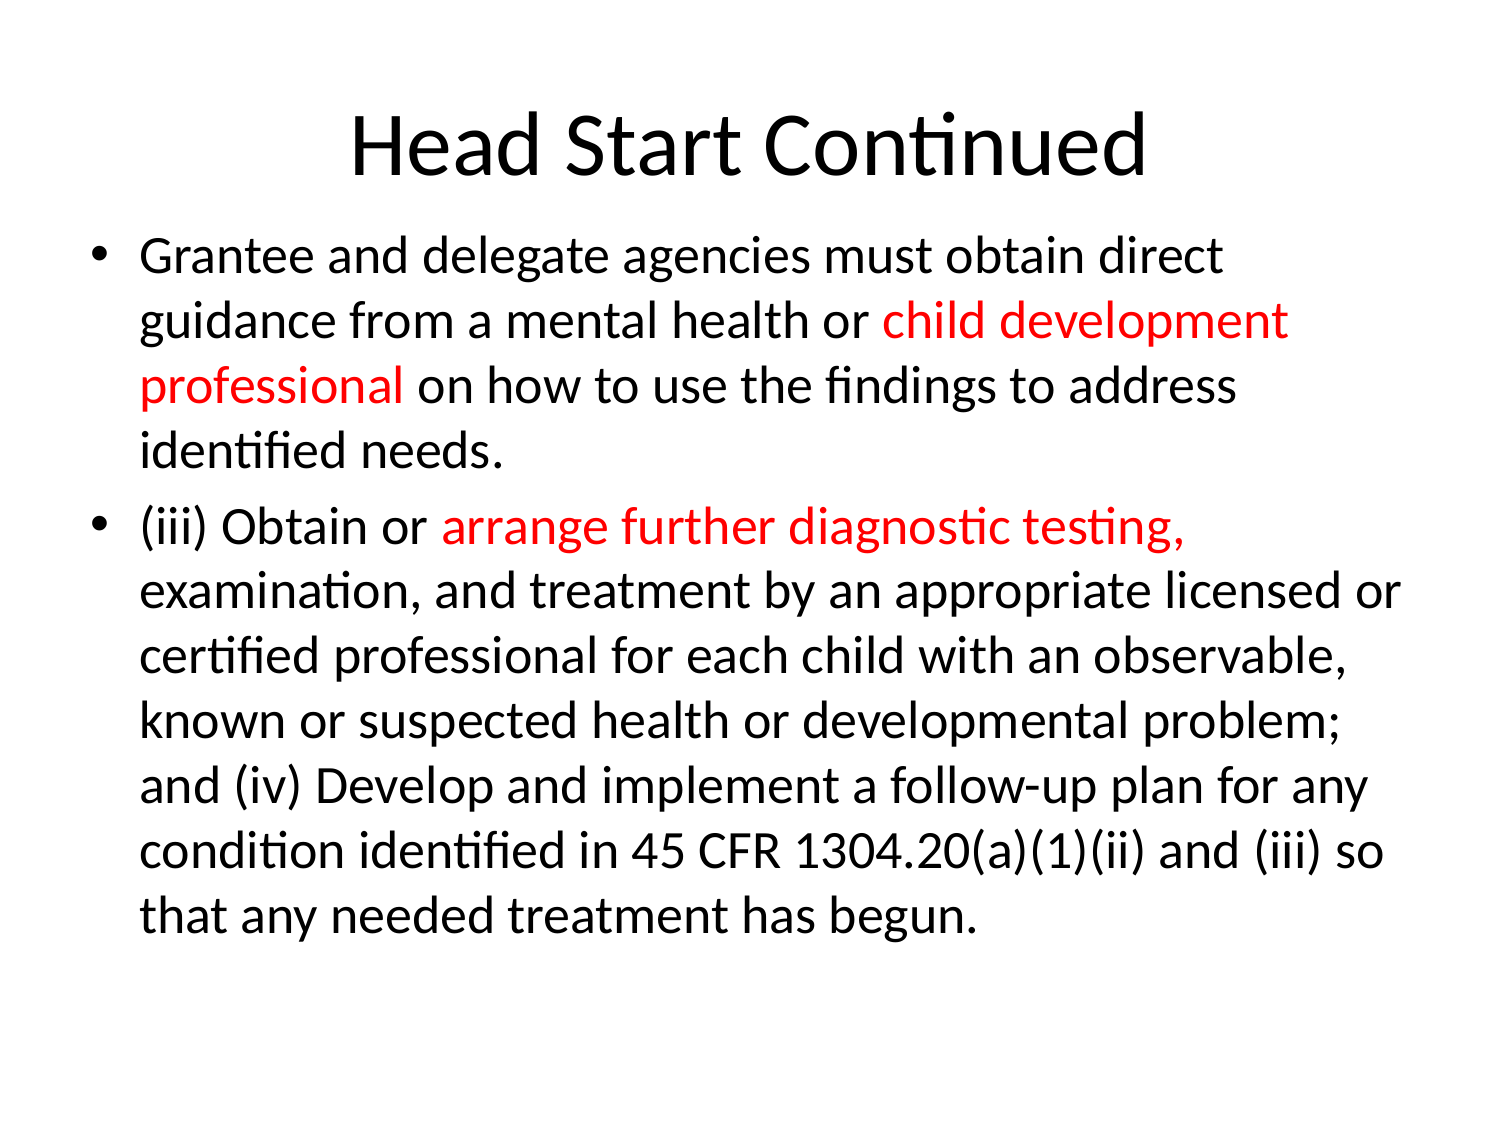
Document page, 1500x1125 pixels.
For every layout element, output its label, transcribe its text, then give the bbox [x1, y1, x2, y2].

list Grantee and delegate agencies must obtain direct guidance from a mental health or child development professional on how to use the findings to address identified needs. (iii) Obtain or arrange further diagnostic testing, examination, and treatment by an appropriate licensed or certified professional for each child with an observable, known or suspected health or developmental problem; and (iv) Develop and implement a follow-up plan for any condition identified in 45 CFR 1304.20(a)(1)(ii) and (iii) so that any needed treatment has begun. [75, 212, 1425, 1005]
title Head Start Continued [75, 45, 1425, 212]
